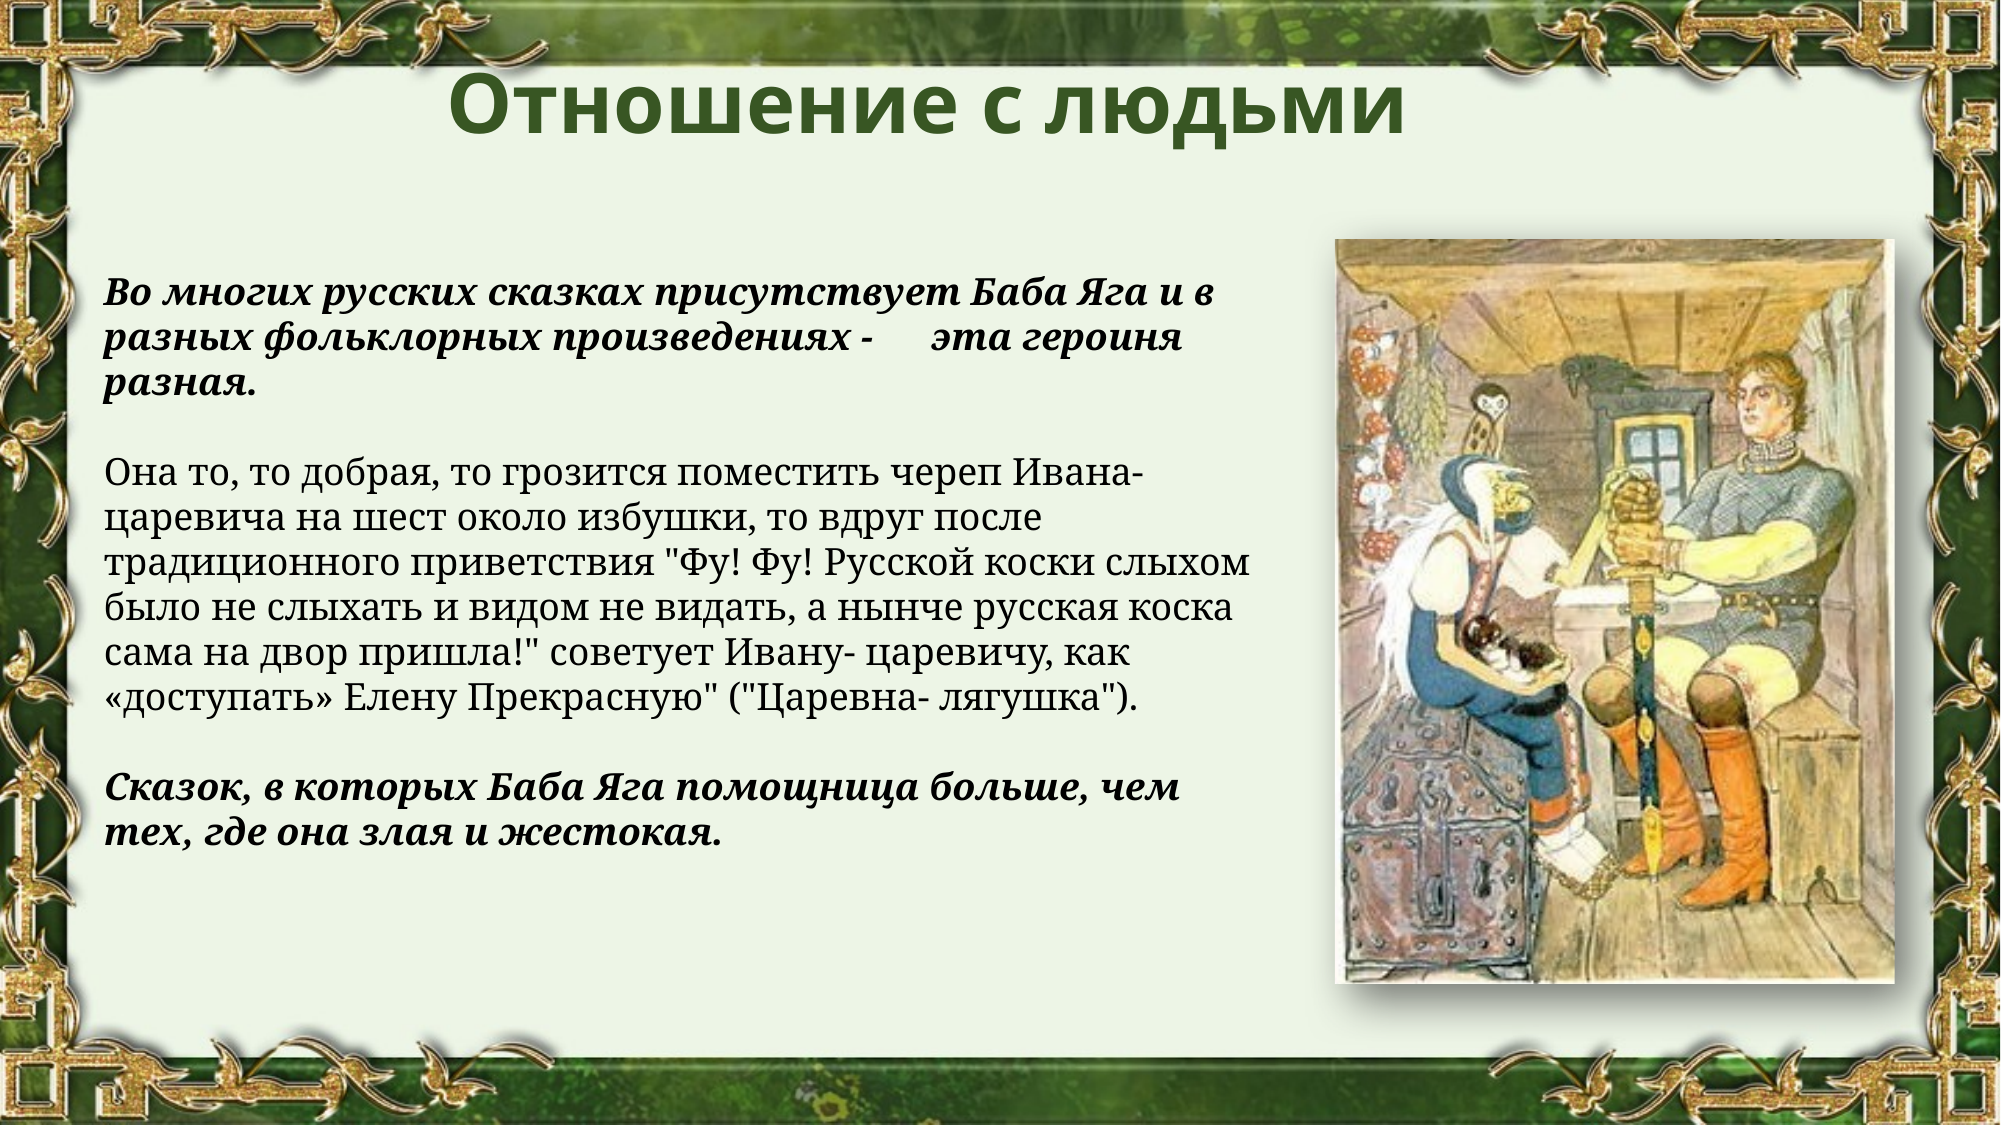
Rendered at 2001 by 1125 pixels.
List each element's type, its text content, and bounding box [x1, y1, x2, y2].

text_box Отношение с людьми [352, 43, 1503, 144]
picture [0, 0, 2001, 1125]
text_box [89, 144, 1895, 430]
text_box Во многих русских сказках присутствует Баба Яга и в разных фольклорных произведениях - эта героиня разная. Она то, то добрая, то грозится поместить череп Ивана- царевича на шест около избушки, то вдруг после традиционного приветствия "Фу! Фу! Русской коски слыхом было не слыхать и видом не видать, а нынче русская коска сама на двор пришла!" советует Ивану- царевичу, как «доступать» Елену Прекрасную" ("Царевна- лягушка"). Сказок, в которых Баба Яга помощница больше, чем тех, где она злая и жестокая. [89, 260, 1289, 860]
